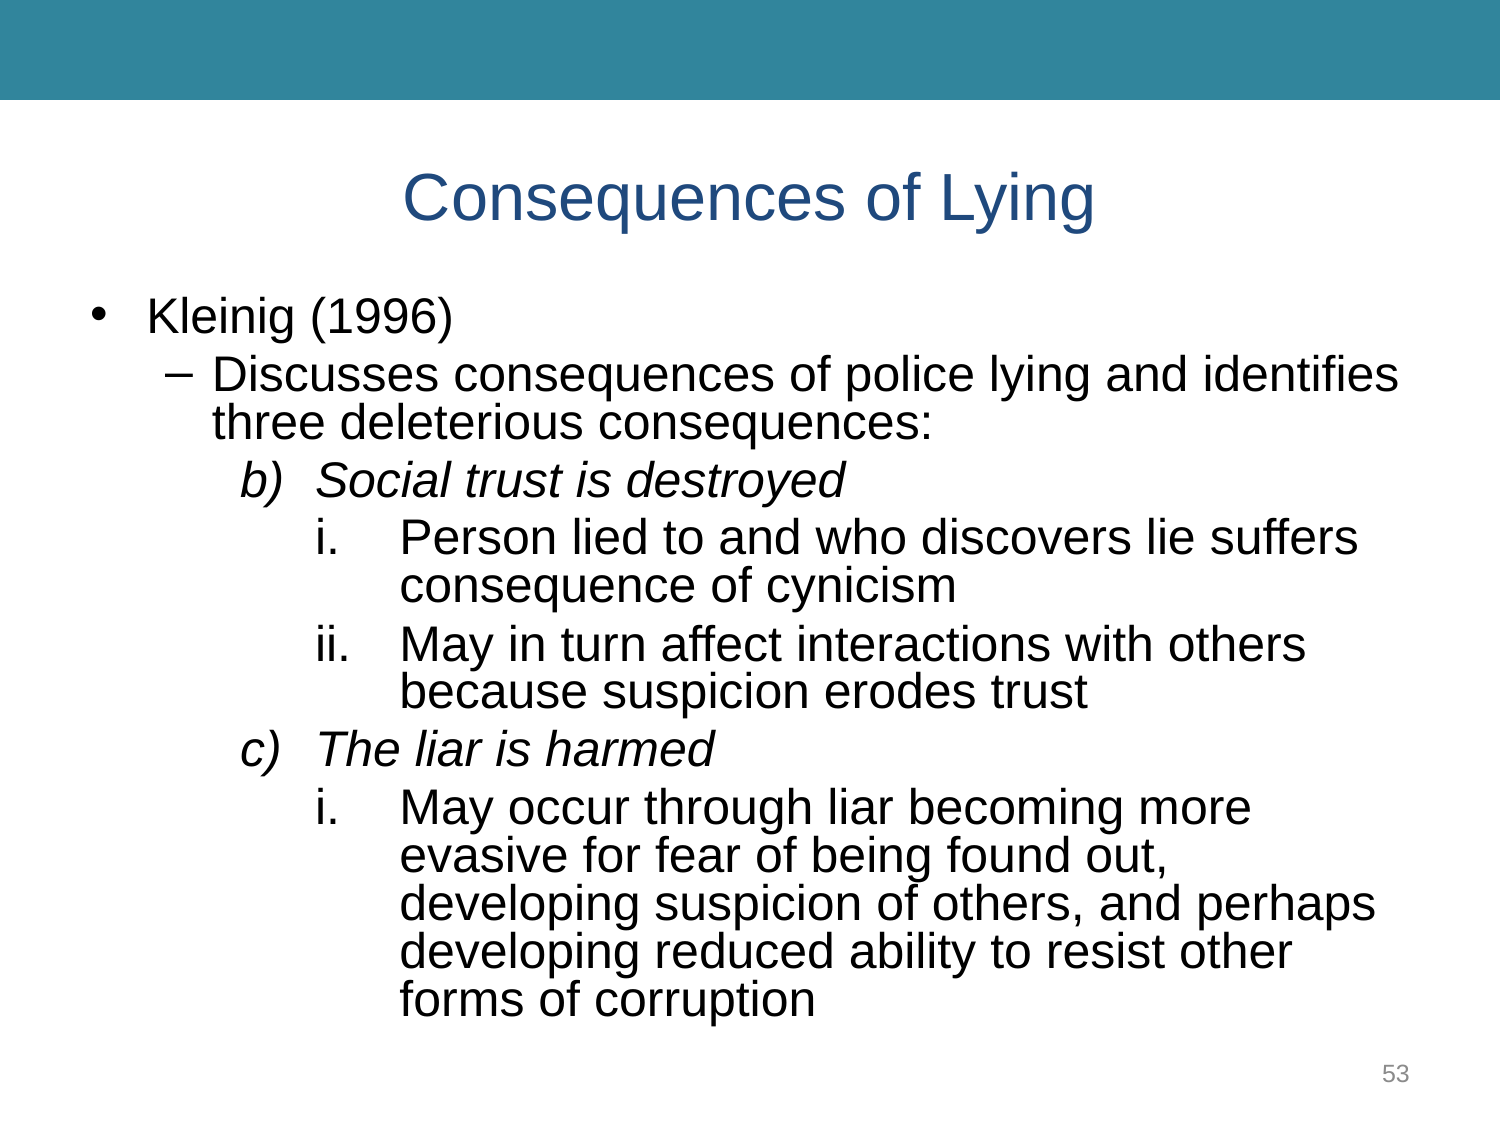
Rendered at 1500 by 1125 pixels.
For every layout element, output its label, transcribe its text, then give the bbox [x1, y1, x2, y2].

slide_number 53 [1350, 1042, 1425, 1103]
list Kleinig (1996) Discusses consequences of police lying and identifies three deleterious consequences: Social trust is destroyed Person lied to and who discovers lie suffers consequence of cynicism May in turn affect interactions with others because suspicion erodes trust The liar is harmed May occur through liar becoming more evasive for fear of being found out, developing suspicion of others, and perhaps developing reduced ability to resist other forms of corruption [75, 287, 1425, 1030]
title Consequences of Lying [75, 99, 1425, 287]
